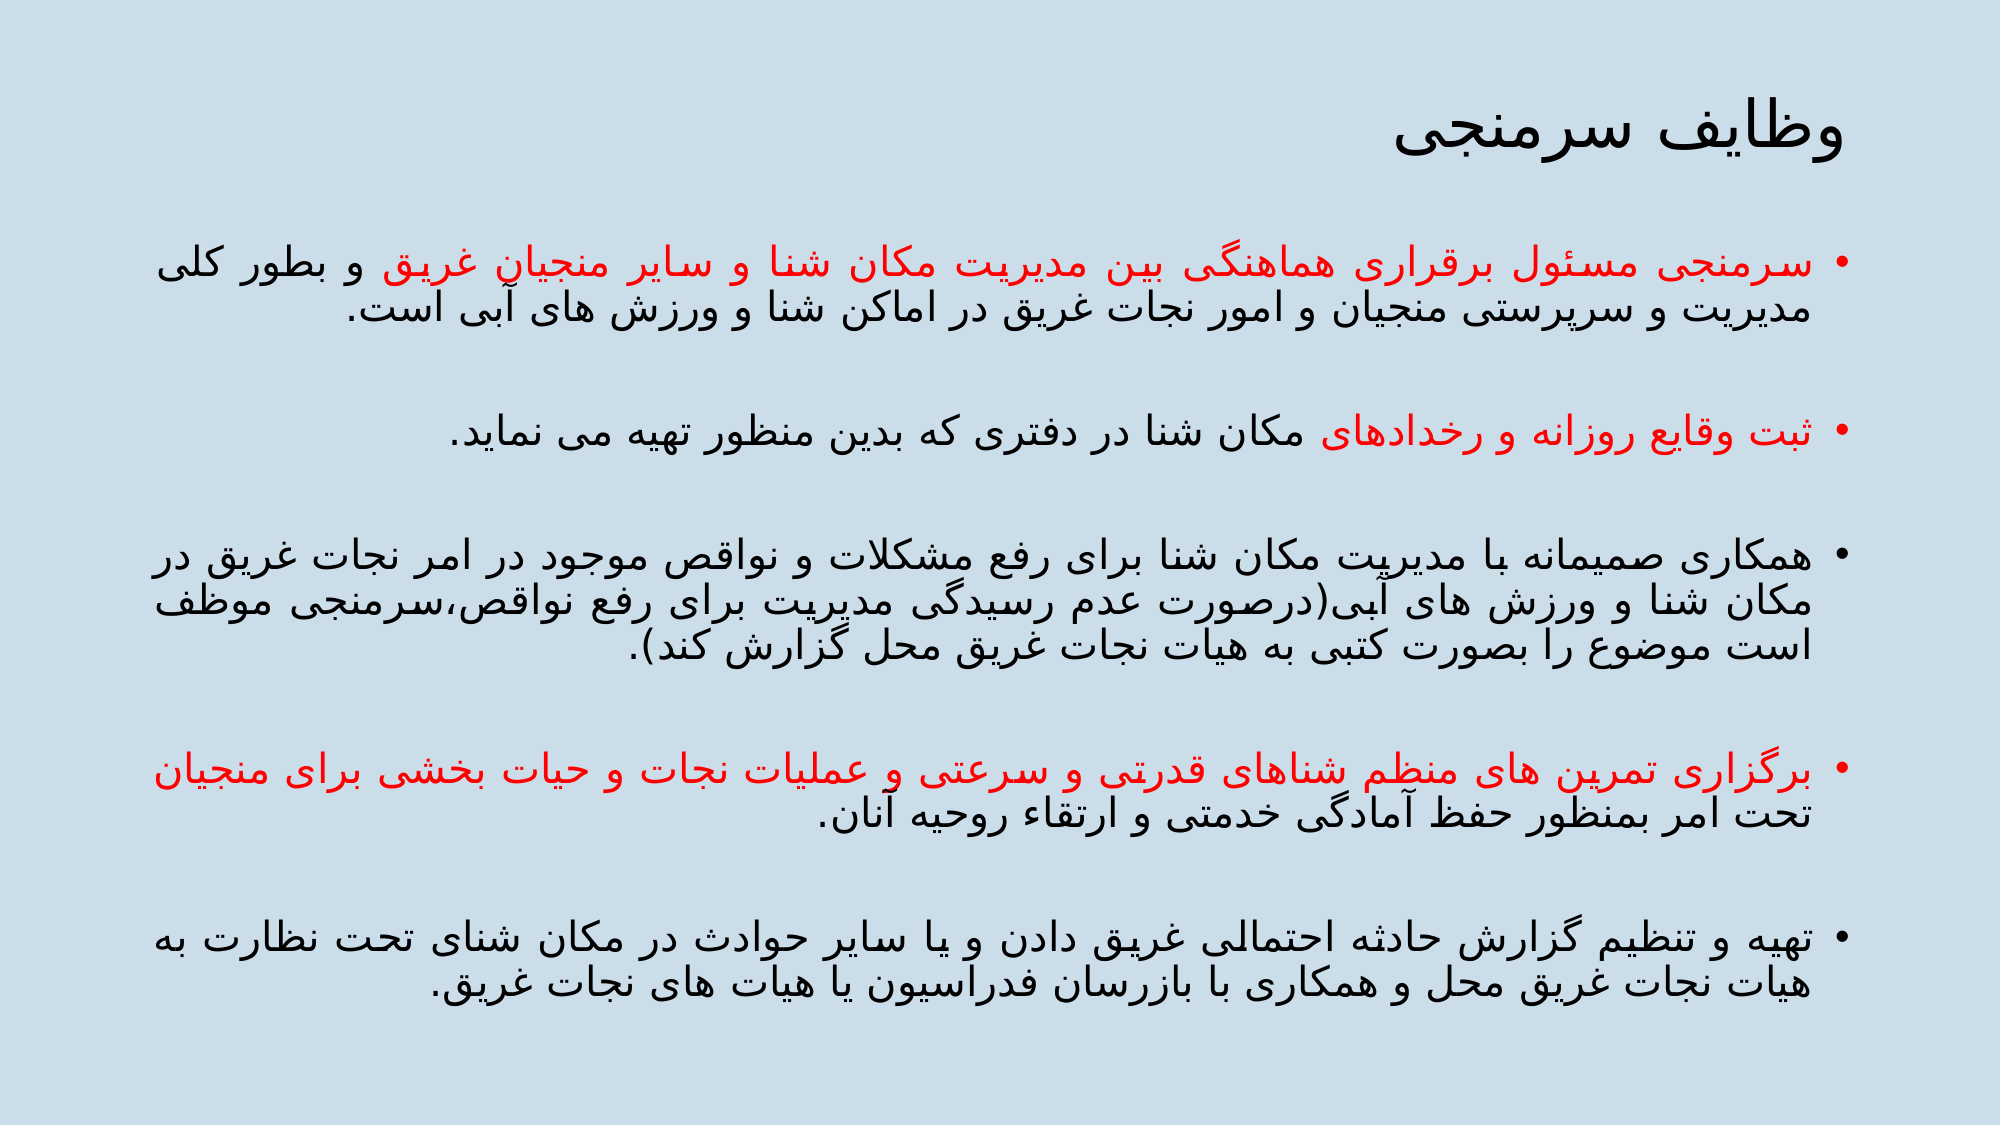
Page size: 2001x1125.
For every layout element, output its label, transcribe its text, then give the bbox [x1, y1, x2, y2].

list وظایف سرمنجی سرمنجی مسئول برقراری هماهنگی بین مدیریت مکان شنا و سایر منجیان غریق و بطور کلی مدیریت و سرپرستی منجیان و امور نجات غریق در اماکن شنا و ورزش های آبی است. ثبت وقایع روزانه و رخدادهای مکان شنا در دفتری که بدین منظور تهیه می نماید. همکاری صمیمانه با مدیریت مکان شنا برای رفع مشکلات و نواقص موجود در امر نجات غریق در مکان شنا و ورزش های آبی(درصورت عدم رسیدگی مدیریت برای رفع نواقص،سرمنجی موظف است موضوع را بصورت کتبی به هیات نجات غریق محل گزارش کند). برگزاری تمرین های منظم شناهای قدرتی و سرعتی و عملیات نجات و حیات بخشی برای منجیان تحت امر بمنظور حفظ آمادگی خدمتی و ارتقاء روحیه آنان. تهیه و تنظیم گزارش حادثه احتمالی غریق دادن و یا سایر حوادث در مکان شنای تحت نظارت به هیات نجات غریق محل و همکاری با بازرسان فدراسیون یا هیات های نجات غریق. [137, 83, 1863, 1014]
